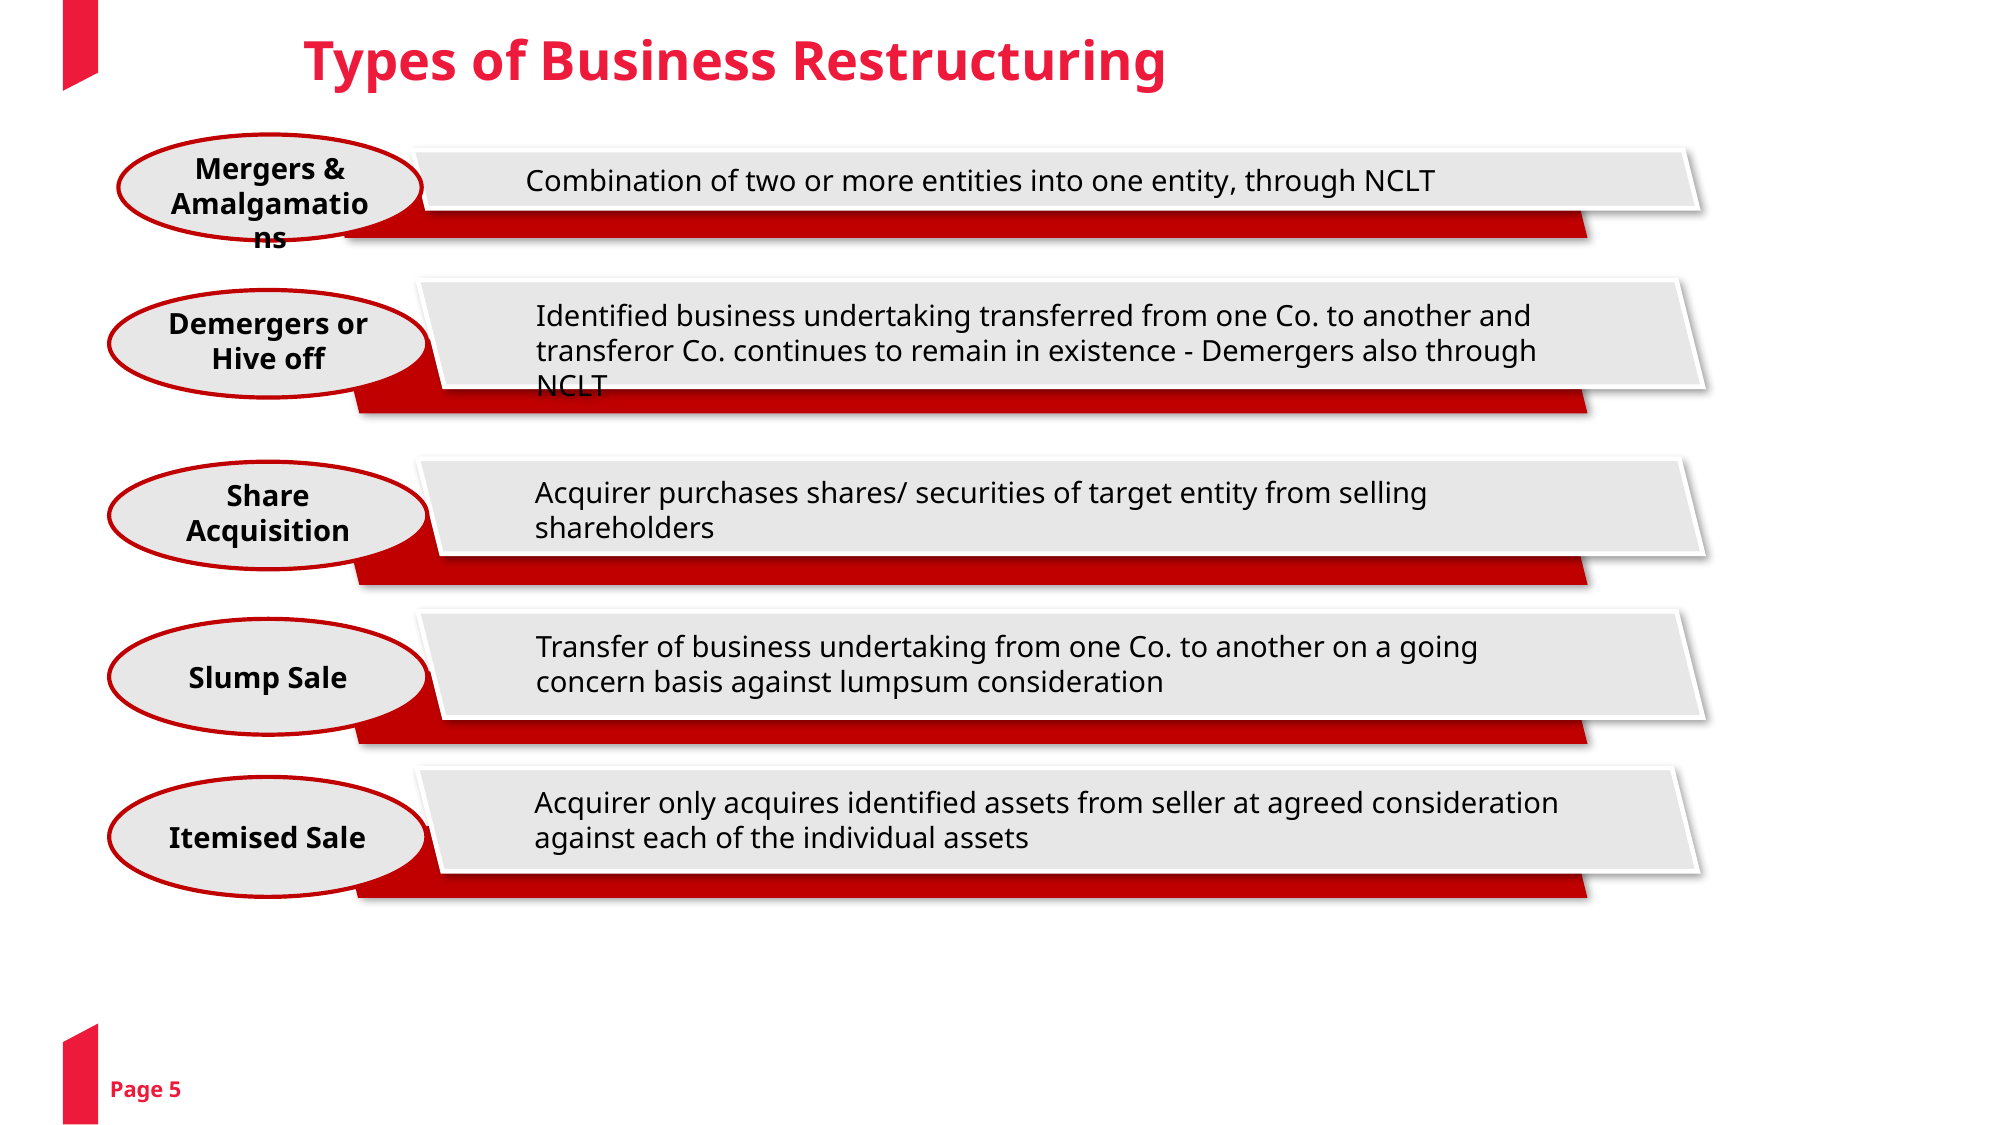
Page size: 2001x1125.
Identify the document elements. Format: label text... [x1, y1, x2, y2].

text_box Page 5 [95, 1068, 445, 1110]
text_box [118, 134, 1698, 241]
text_box Types of Business Restructuring [303, 23, 1722, 135]
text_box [108, 458, 1704, 585]
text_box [108, 767, 1698, 898]
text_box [108, 611, 1704, 745]
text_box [108, 279, 1704, 414]
